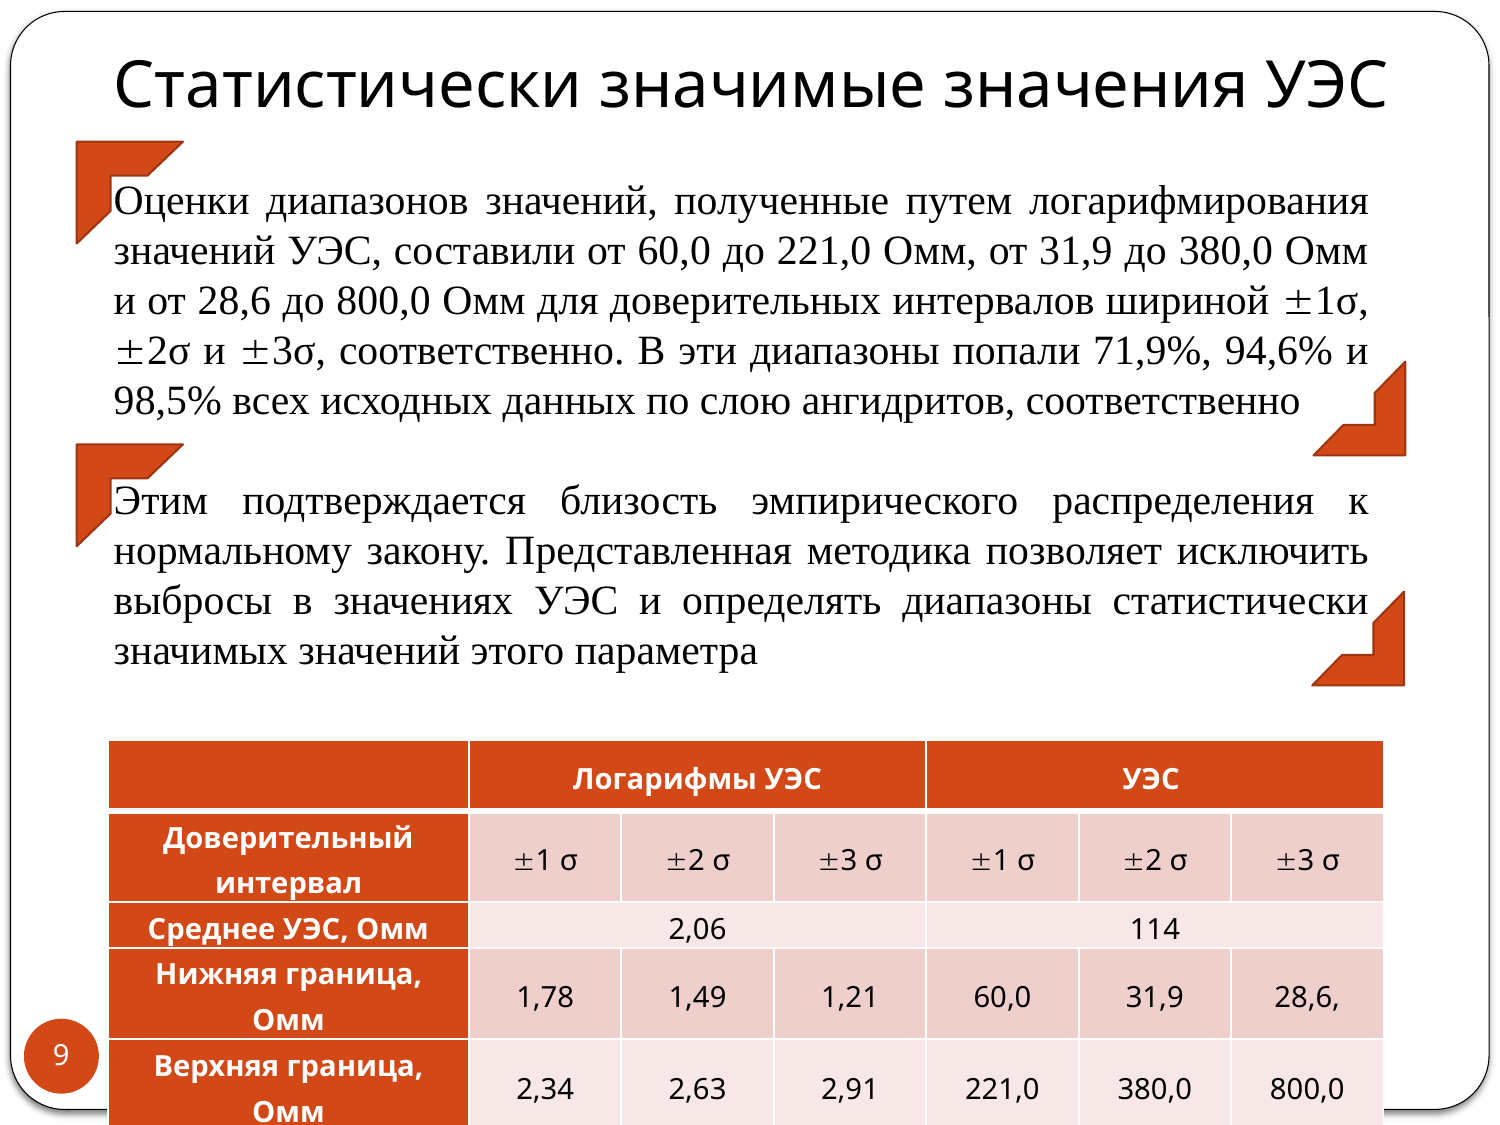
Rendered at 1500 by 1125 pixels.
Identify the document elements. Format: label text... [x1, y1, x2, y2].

table_cell Среднее УЭС, Омм [109, 903, 468, 947]
table_cell 1 σ [927, 814, 1078, 901]
table_cell 3 σ [775, 814, 925, 901]
text_box Оценки диапазонов значений, полученные путем логарифмирования значений УЭС, составили от 60,0 до 221,0 Омм, от 31,9 до 380,0 Омм и от 28,6 до 800,0 Омм для доверительных интервалов шириной 1σ, 2σ и 3σ, соответственно. В эти диапазоны попали 71,9%, 94,6% и 98,5% всех исходных данных по слою ангидритов, соответственно Этим подтверждается близость эмпирического распределения к нормальному закону. Представленная методика позволяет исключить выбросы в значениях УЭС и определять диапазоны статистически значимых значений этого параметра [98, 165, 1384, 681]
table_cell Доверительный интервал [109, 814, 468, 901]
text_box [1312, 360, 1407, 457]
text_box [1311, 590, 1406, 687]
table_header УЭС [927, 741, 1383, 808]
table_header Логарифмы УЭС [470, 741, 925, 808]
table_cell 28,6, [1232, 949, 1383, 1038]
table_cell 60,0 [927, 949, 1078, 1038]
table_cell 1,78 [470, 949, 620, 1038]
table_cell 800,0 [1232, 1040, 1383, 1125]
table_cell 2 σ [1080, 814, 1230, 901]
table_cell 380,0 [1080, 1040, 1230, 1125]
slide_number 9 [23, 1018, 99, 1094]
table_cell 1 σ [470, 814, 620, 901]
table_cell 3 σ [1232, 814, 1383, 901]
table_cell 31,9 [1080, 949, 1230, 1038]
table_cell 2 σ [622, 814, 773, 901]
text_box [75, 140, 184, 245]
table_cell 221,0 [927, 1040, 1078, 1125]
table_cell 2,34 [470, 1040, 620, 1125]
table_cell 2,06 [470, 903, 925, 947]
table_header [109, 741, 468, 808]
table_cell 2,63 [622, 1040, 773, 1125]
table_cell 2,91 [775, 1040, 925, 1125]
title Статистически значимые значения УЭС [98, 0, 1422, 136]
table_cell 1,49 [622, 949, 773, 1038]
table_cell 114 [927, 903, 1383, 947]
text_box [75, 443, 184, 548]
table_cell 1,21 [775, 949, 925, 1038]
table_cell Нижняя граница, Омм [109, 949, 468, 1038]
table_cell Верхняя граница, Омм [109, 1040, 468, 1125]
